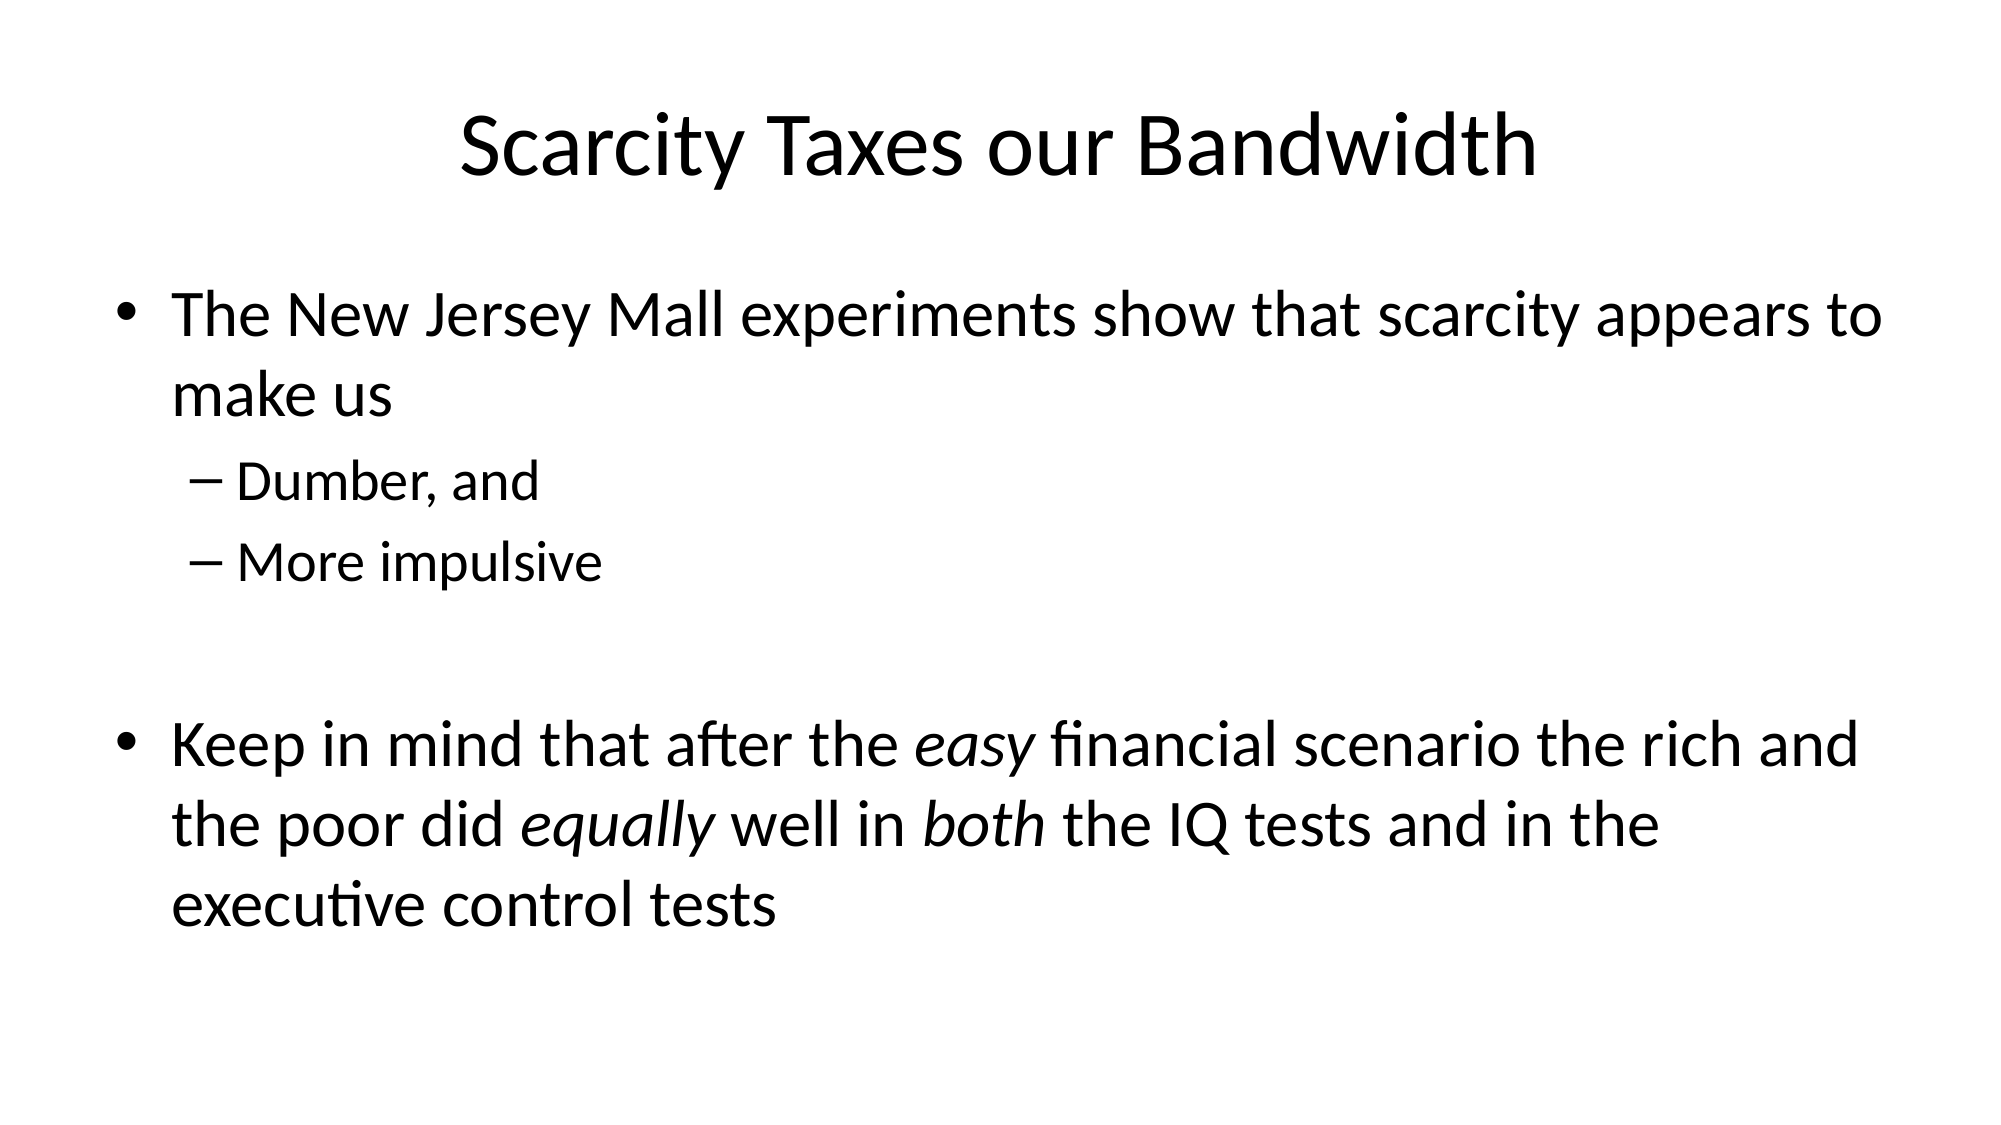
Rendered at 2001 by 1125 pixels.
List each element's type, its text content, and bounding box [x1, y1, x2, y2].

list The New Jersey Mall experiments show that scarcity appears to make us Dumber, and More impulsive Keep in mind that after the easy financial scenario the rich and the poor did equally well in both the IQ tests and in the executive control tests [99, 262, 1900, 1005]
title Scarcity Taxes our Bandwidth [99, 45, 1900, 233]
